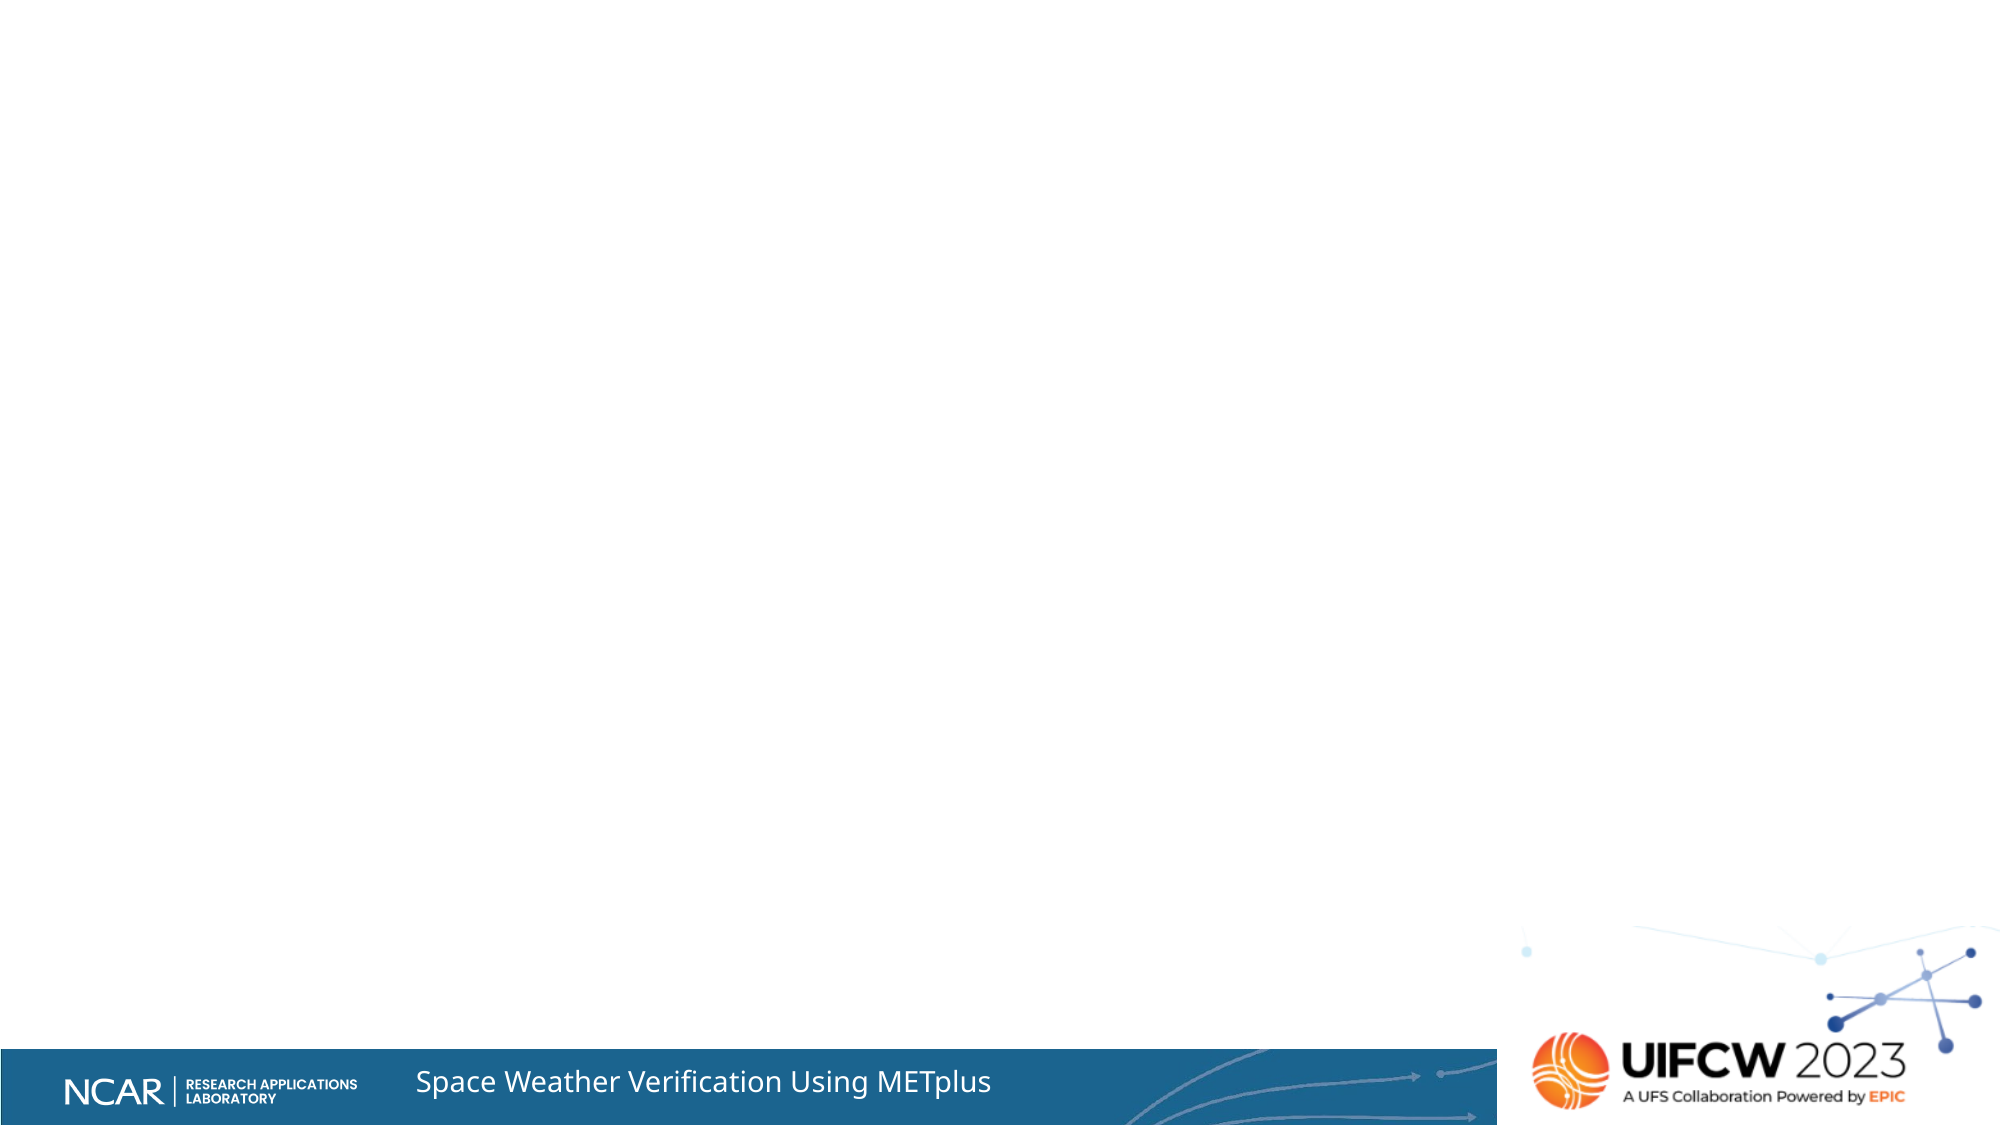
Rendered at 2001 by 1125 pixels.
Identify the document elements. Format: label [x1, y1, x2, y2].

picture [0, 926, 2000, 1125]
